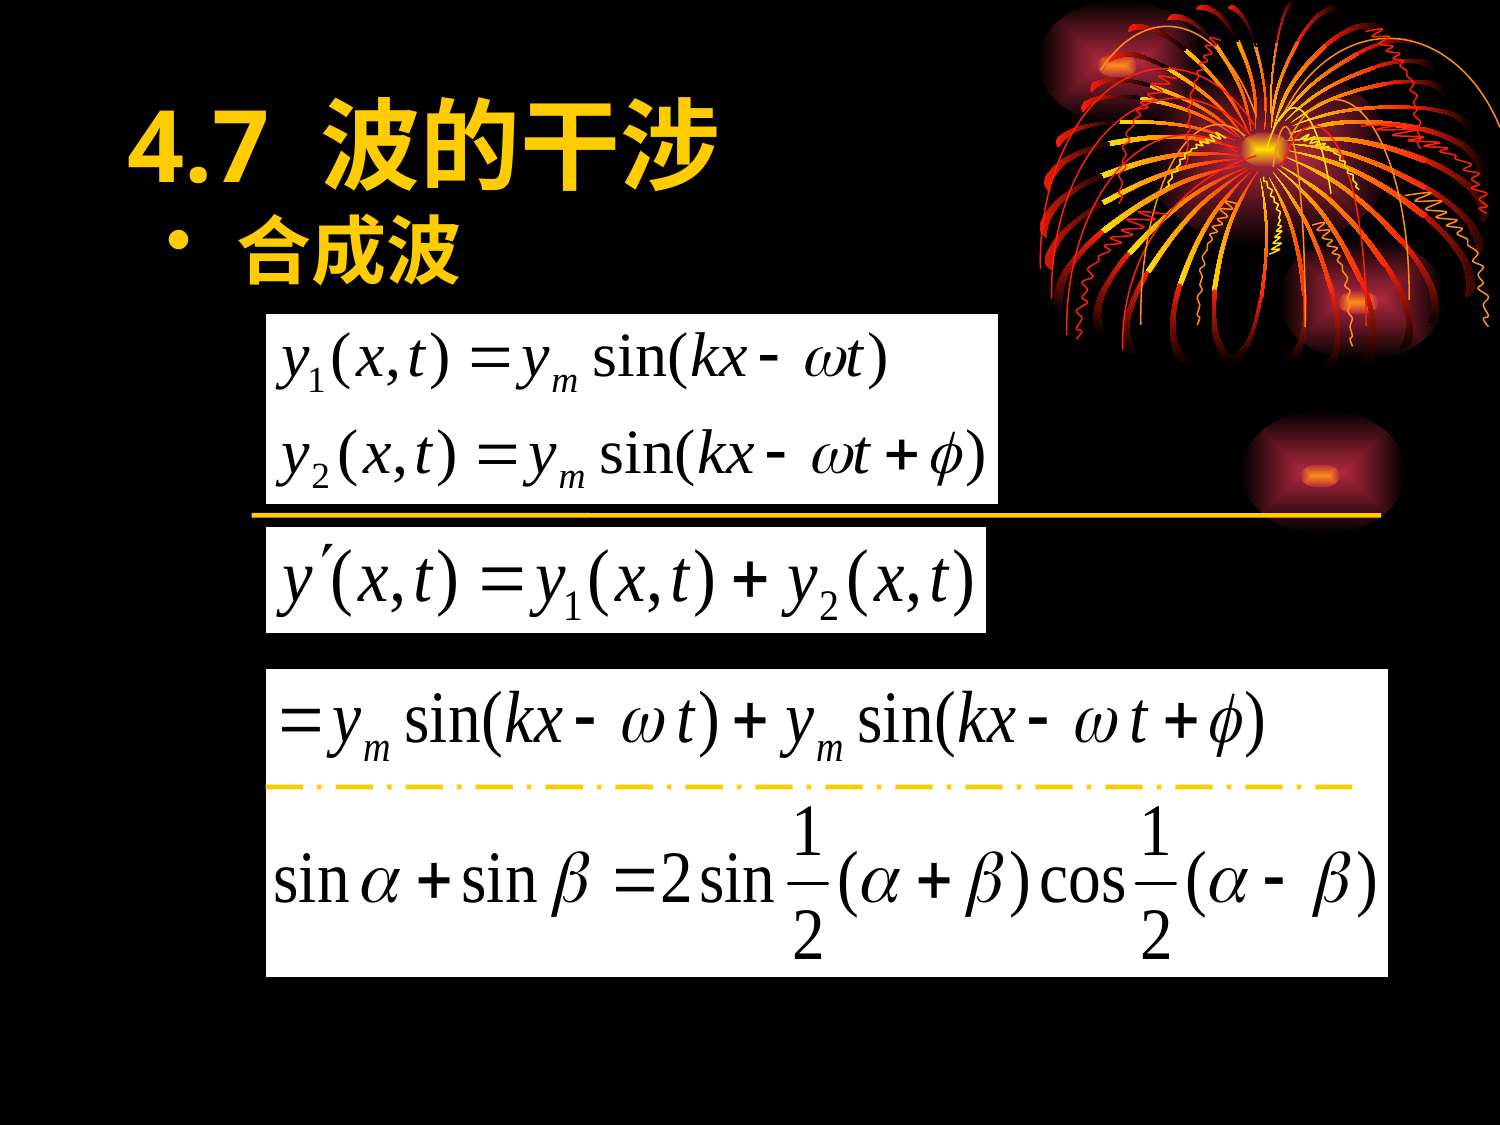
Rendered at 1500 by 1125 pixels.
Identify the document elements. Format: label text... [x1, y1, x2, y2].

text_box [265, 314, 999, 504]
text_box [265, 668, 1388, 978]
title 4.7 波的干涉 [111, 54, 1319, 231]
text_box 合成波 [112, 231, 1000, 302]
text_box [265, 526, 987, 634]
